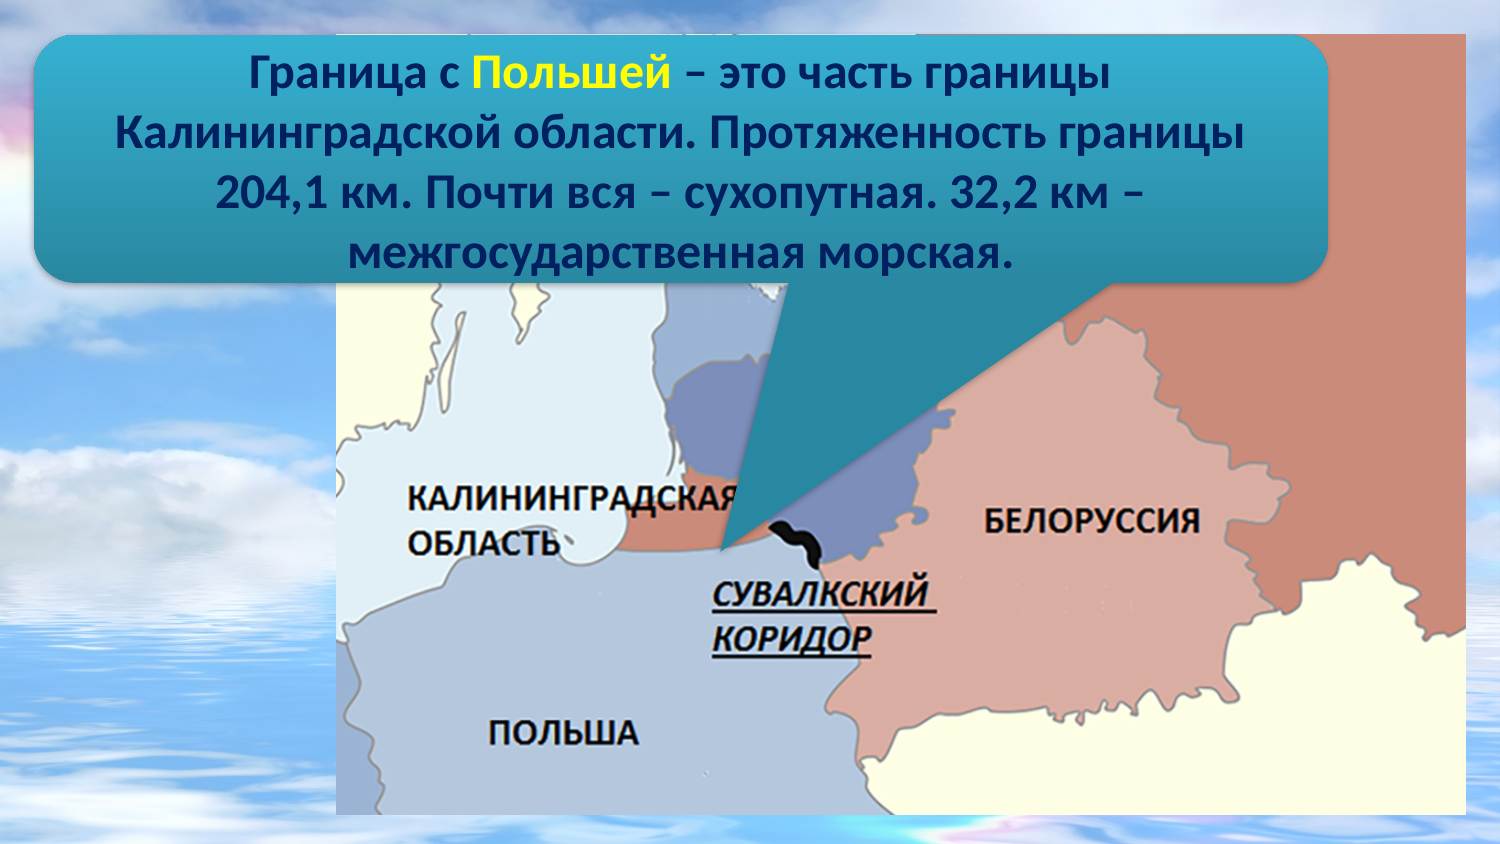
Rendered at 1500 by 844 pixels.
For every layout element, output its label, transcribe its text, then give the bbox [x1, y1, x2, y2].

picture [0, 0, 1500, 844]
text_box Граница с Польшей – это часть границы Калининградской области. Протяженность границы 204,1 км. Почти вся – сухопутная. 32,2 км – межгосударственная морская. [33, 34, 335, 283]
